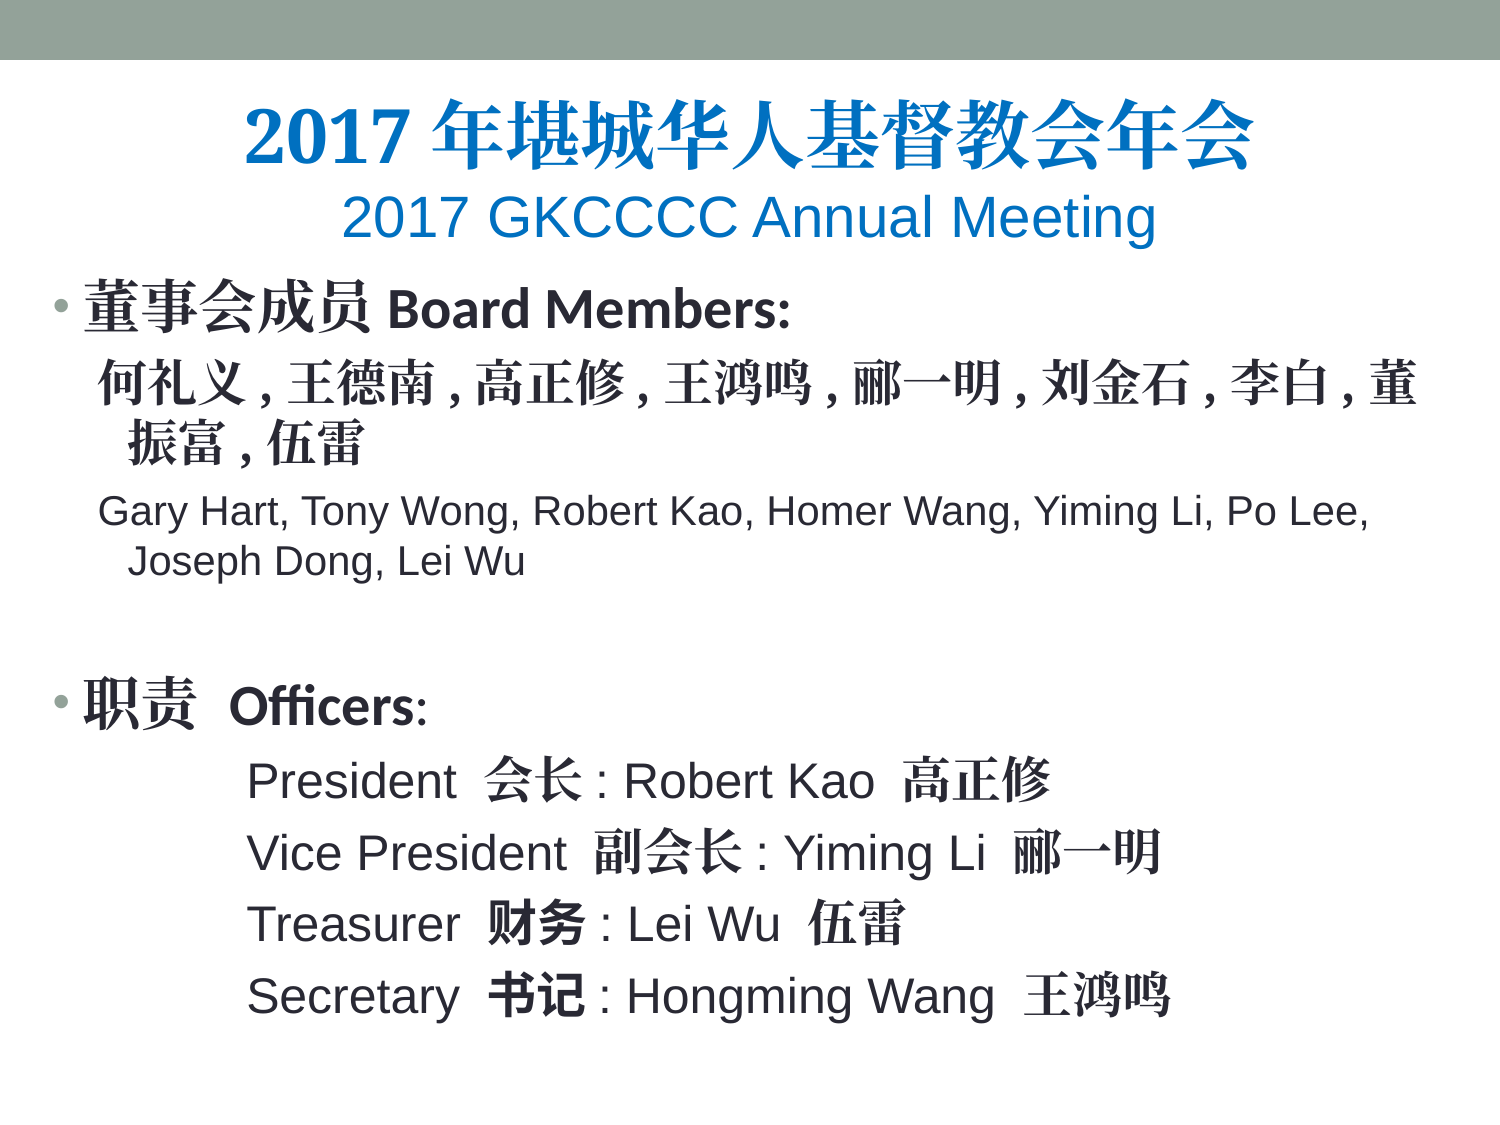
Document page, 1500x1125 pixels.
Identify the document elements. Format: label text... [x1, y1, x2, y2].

title 2017年堪城华人基督教会年会 2017 GKCCCC Annual Meeting [75, 87, 1425, 250]
list 董事会成员Board Members: 何礼义,王德南,高正修,王鸿鸣,郦一明,刘金石,李白,董振富,伍雷 Gary Hart, Tony Wong, Robert Kao, Homer Wang, Yiming Li, Po Lee, Joseph Dong, Lei Wu 职责 Officers: President 会长: Robert Kao 高正修 Vice President 副会长: Yiming Li 郦一明 Treasurer 财务: Lei Wu 伍雷 Secretary 书记: Hongming Wang 王鸿鸣 [37, 262, 1463, 1125]
